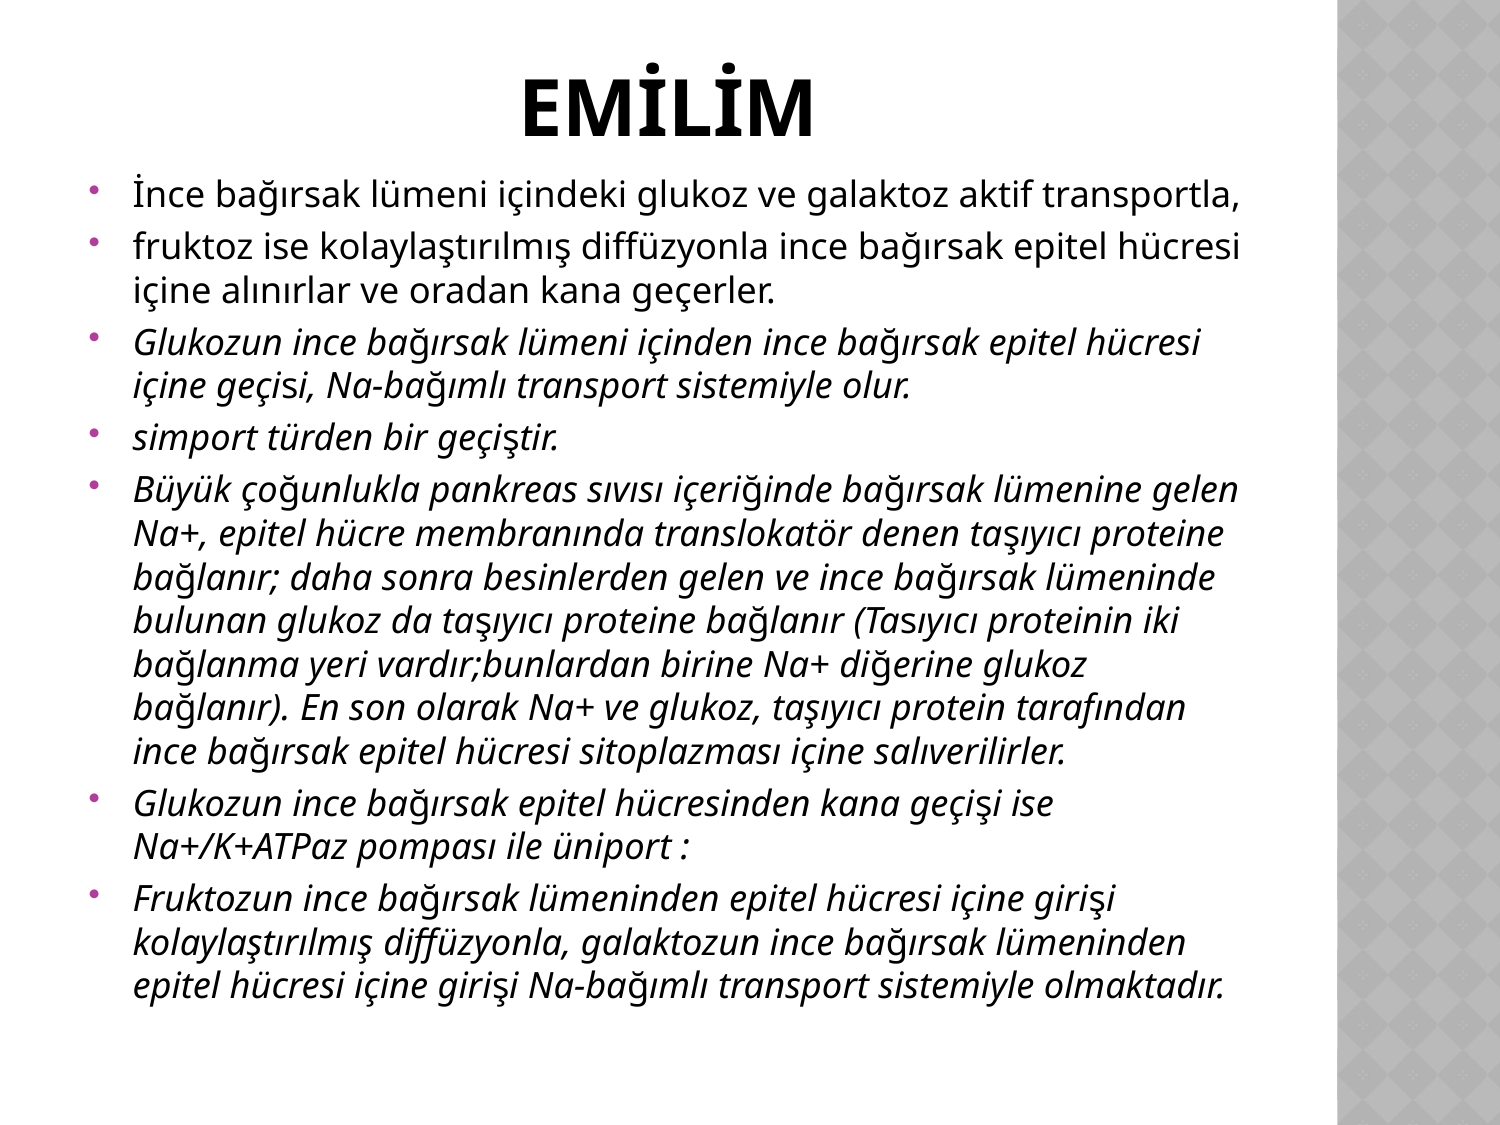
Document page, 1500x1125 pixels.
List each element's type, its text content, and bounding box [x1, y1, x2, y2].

title EMİLİM [75, 52, 1263, 153]
list İnce bağırsak lümeni içindeki glukoz ve galaktoz aktif transportla, fruktoz ise kolaylaştırılmış diffüzyonla ince bağırsak epitel hücresi içine alınırlar ve oradan kana geçerler. Glukozun ince bağırsak lümeni içinden ince bağırsak epitel hücresi içine geçisi, Na-bağımlı transport sistemiyle olur. simport türden bir geçiştir. Büyük çoğunlukla pankreas sıvısı içeriğinde bağırsak lümenine gelen Na+, epitel hücre membranında translokatör denen taşıyıcı proteine bağlanır; daha sonra besinlerden gelen ve ince bağırsak lümeninde bulunan glukoz da taşıyıcı proteine bağlanır (Tasıyıcı proteinin iki bağlanma yeri vardır;bunlardan birine Na+ diğerine glukoz bağlanır). En son olarak Na+ ve glukoz, taşıyıcı protein tarafından ince bağırsak epitel hücresi sitoplazması içine salıverilirler. Glukozun ince bağırsak epitel hücresinden kana geçişi ise Na+/K+ATPaz pompası ile üniport : Fruktozun ince bağırsak lümeninden epitel hücresi içine girişi kolaylaştırılmış diffüzyonla, galaktozun ince bağırsak lümeninden epitel hücresi içine girişi Na-bağımlı transport sistemiyle olmaktadır. [75, 164, 1263, 1059]
